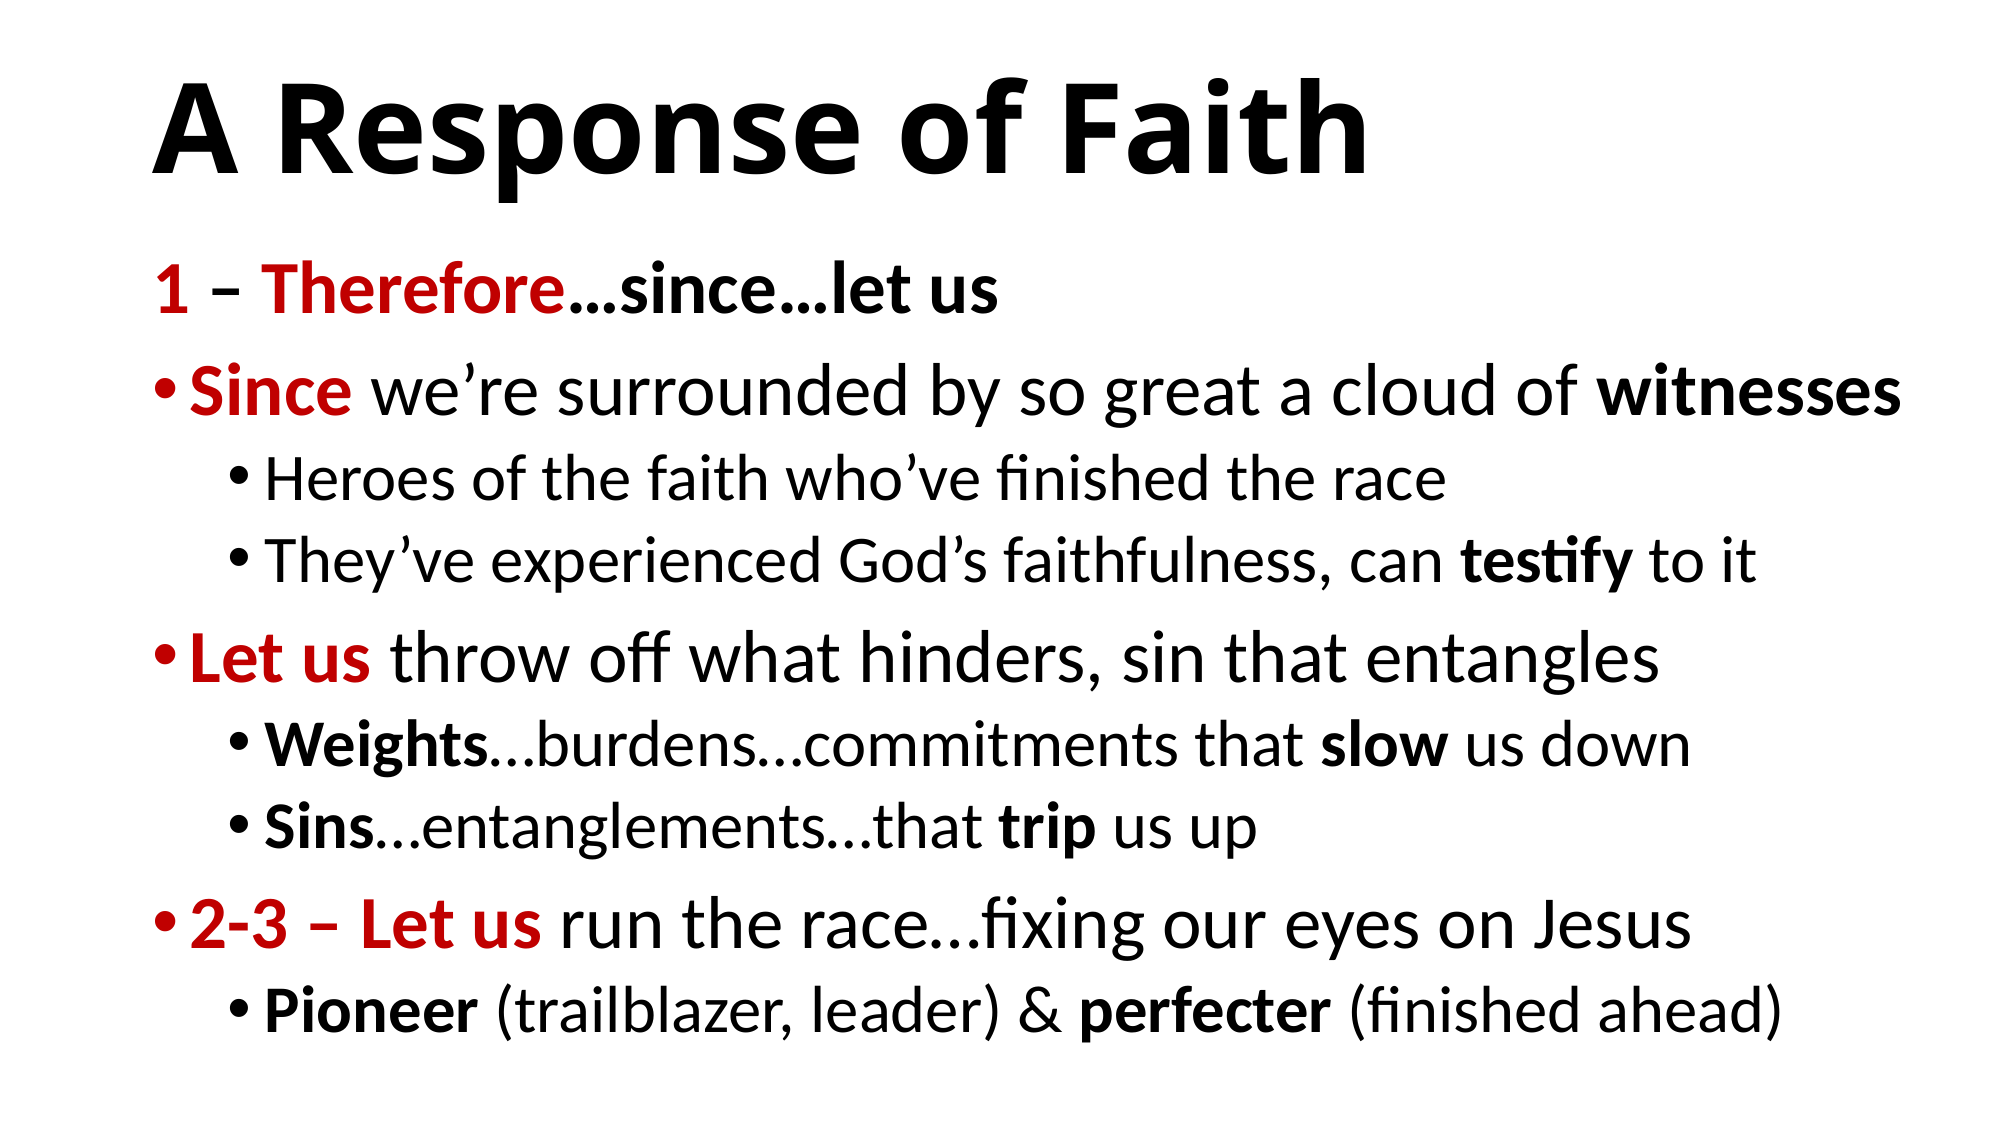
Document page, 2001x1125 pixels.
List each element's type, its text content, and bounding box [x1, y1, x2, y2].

title A Response of Faith [137, 24, 1863, 241]
list 1 – Therefore…since…let us Since we’re surrounded by so great a cloud of witnesses Heroes of the faith who’ve finished the race They’ve experienced God’s faithfulness, can testify to it Let us throw off what hinders, sin that entangles Weights…burdens…commitments that slow us down Sins…entanglements…that trip us up 2-3 – Let us run the race…fixing our eyes on Jesus Pioneer (trailblazer, leader) & perfecter (finished ahead) [137, 241, 1933, 1014]
